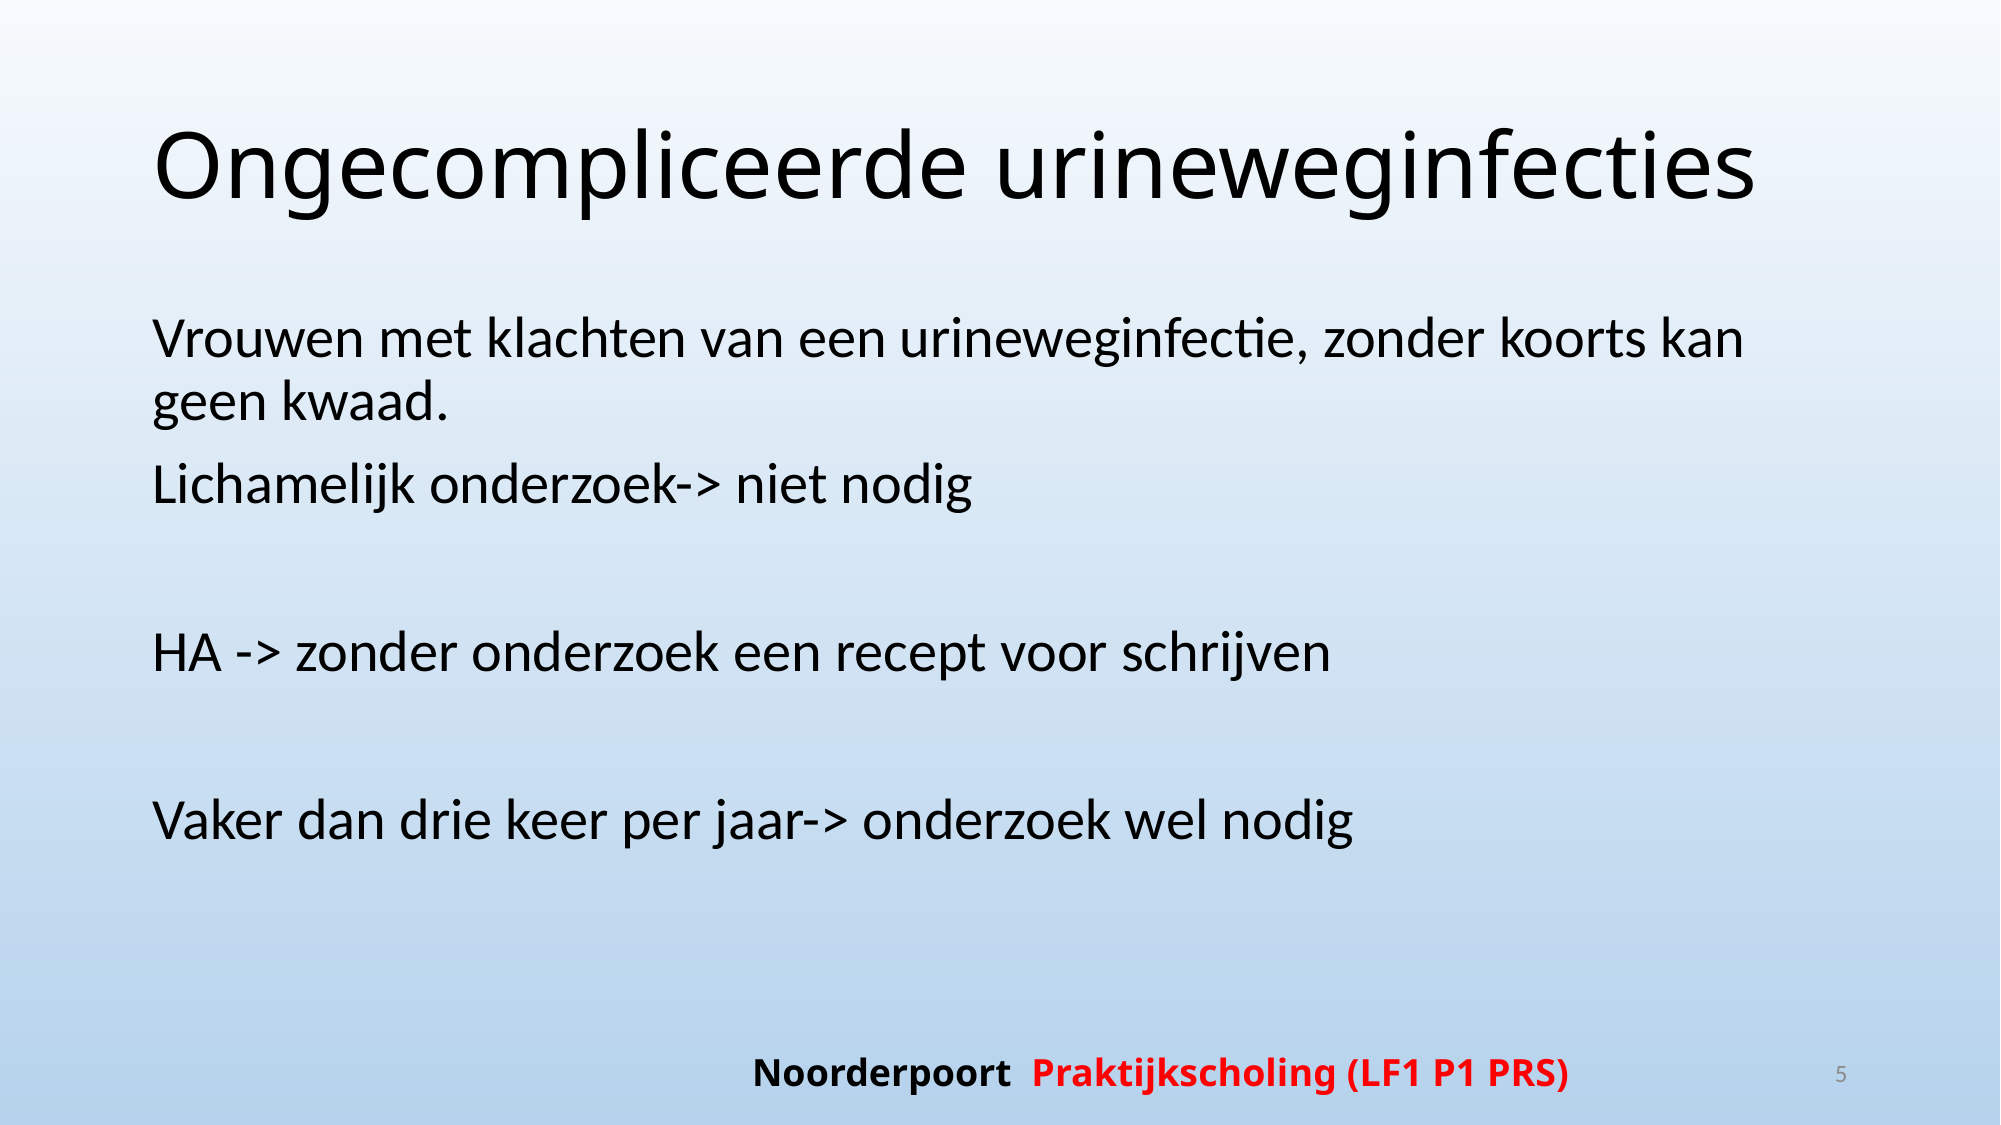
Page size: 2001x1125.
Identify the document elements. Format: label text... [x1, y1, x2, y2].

list Vrouwen met klachten van een urineweginfectie, zonder koorts kan geen kwaad. Lichamelijk onderzoek-> niet nodig HA -> zonder onderzoek een recept voor schrijven Vaker dan drie keer per jaar-> onderzoek wel nodig [137, 299, 1863, 1014]
title Ongecompliceerde urineweginfecties [137, 59, 1863, 278]
slide_number 5 [1412, 1042, 1863, 1103]
text_box Noorderpoort Praktijkscholing (LF1 P1 PRS) [737, 1041, 1624, 1102]
